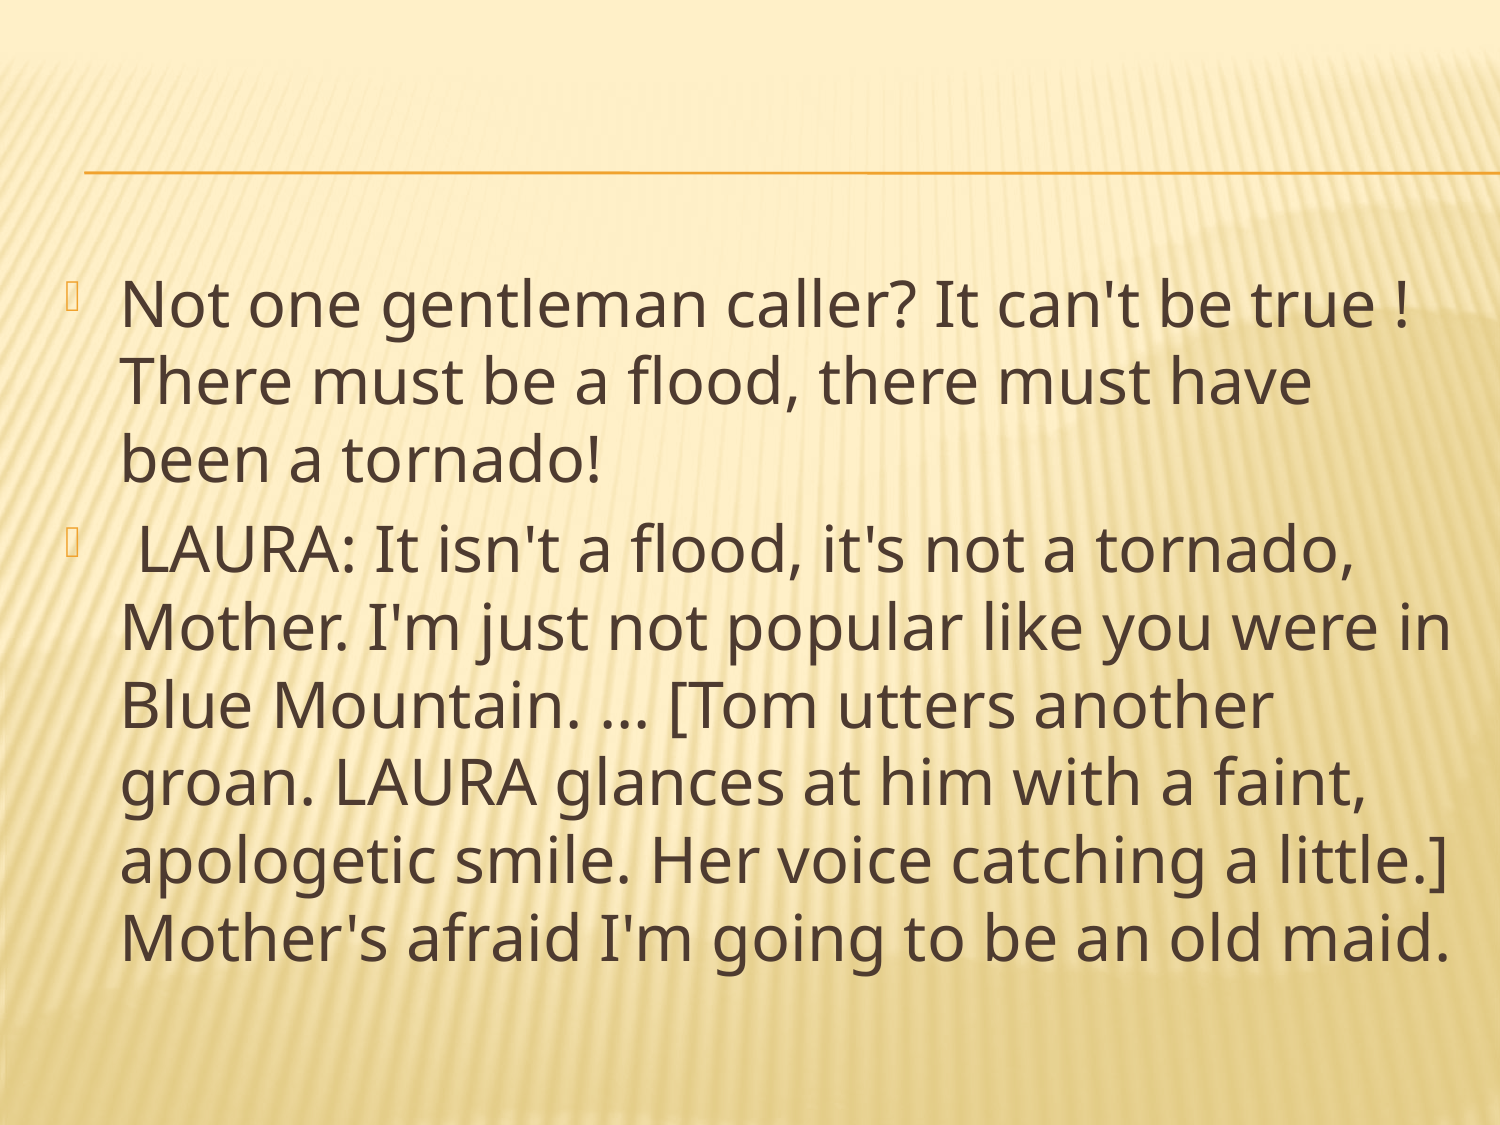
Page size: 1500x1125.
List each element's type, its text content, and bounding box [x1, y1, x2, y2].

list Not one gentleman caller? It can't be true ! There must be a flood, there must have been a tornado! LAURA: It isn't a flood, it's not a tornado, Mother. I'm just not popular like you were in Blue Mountain. ... [Tom utters another groan. LAURA glances at him with a faint, apologetic smile. Her voice catching a little.] Mother's afraid I'm going to be an old maid. [50, 254, 1475, 998]
